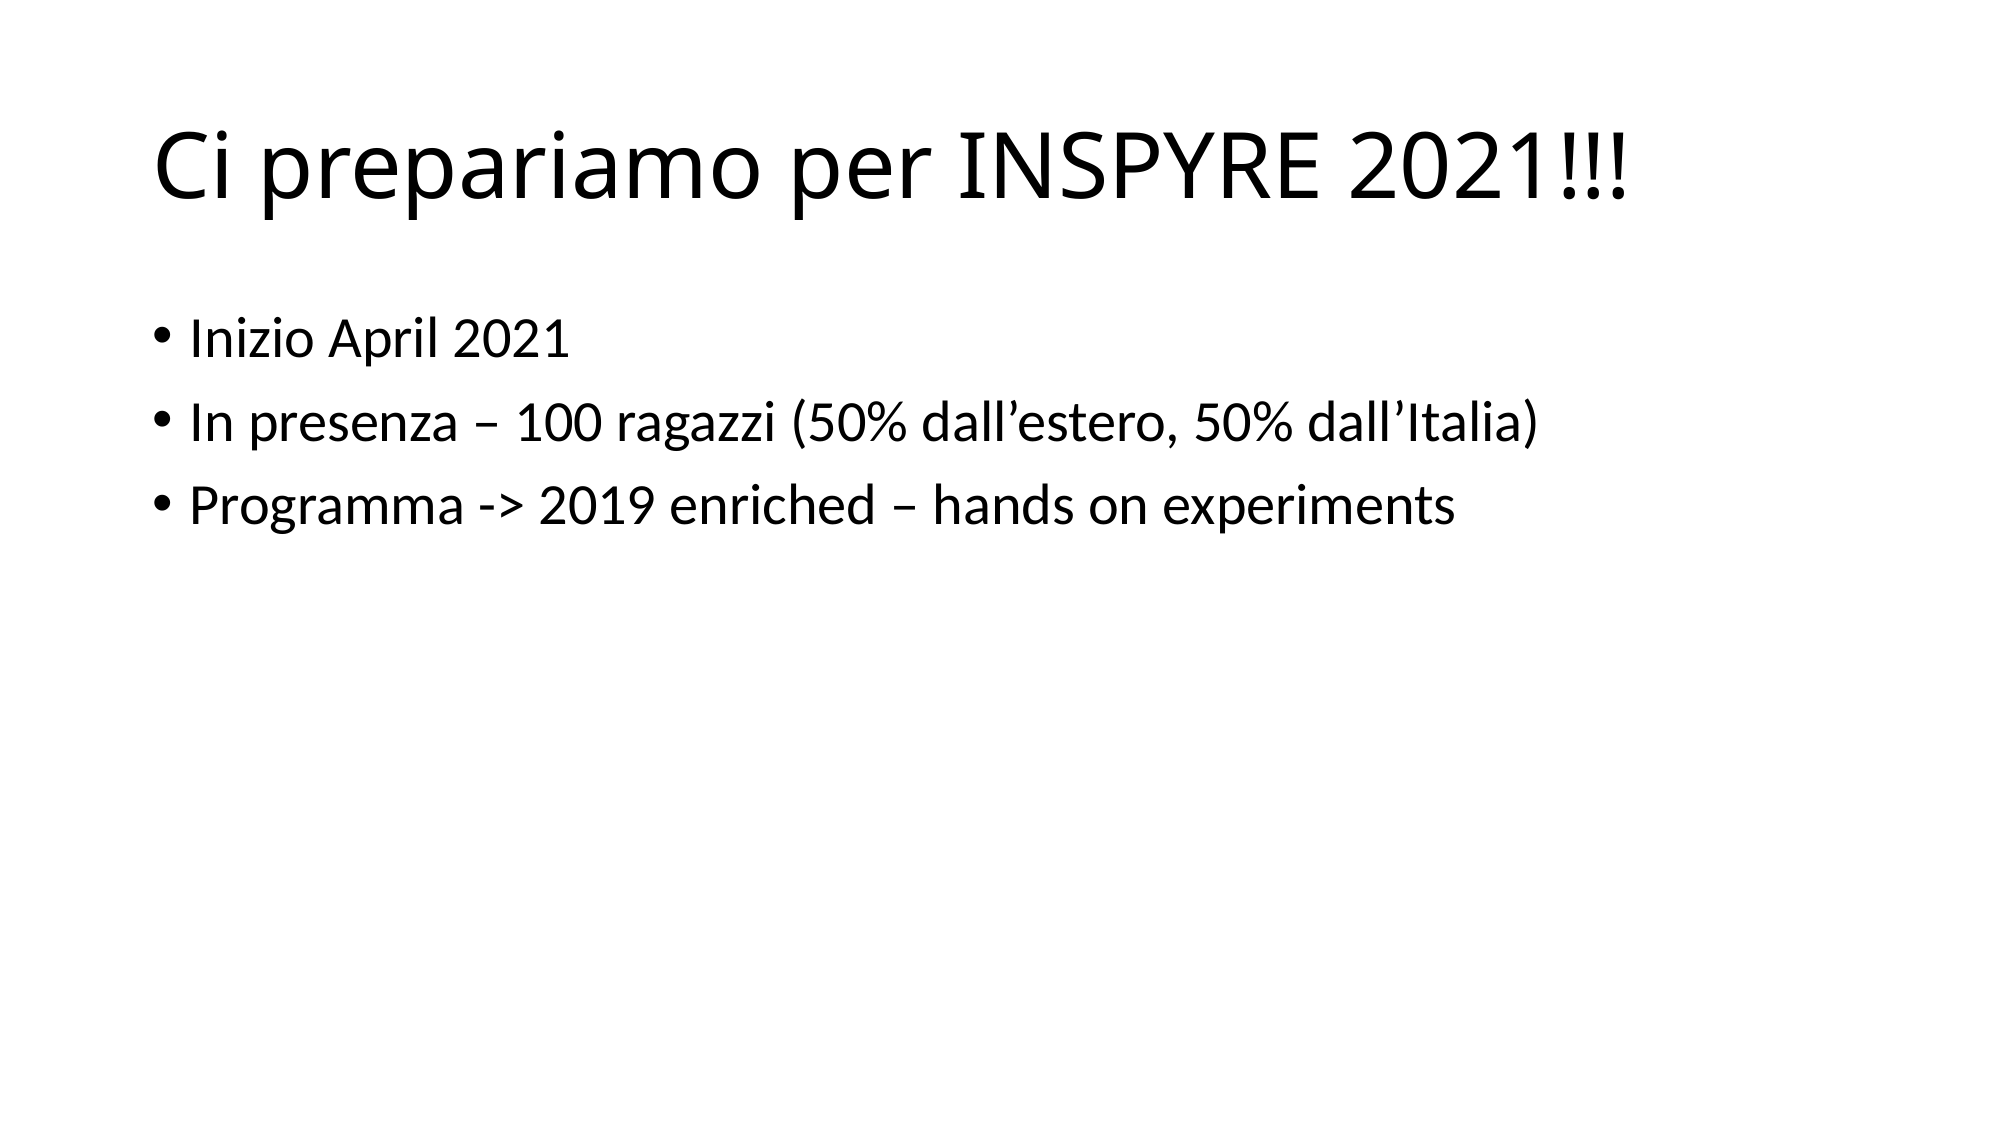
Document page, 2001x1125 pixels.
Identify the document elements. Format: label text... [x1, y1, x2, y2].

title Ci prepariamo per INSPYRE 2021!!! [137, 59, 1863, 278]
list Inizio April 2021 In presenza – 100 ragazzi (50% dall’estero, 50% dall’Italia) Programma -> 2019 enriched – hands on experiments [137, 299, 1863, 1014]
